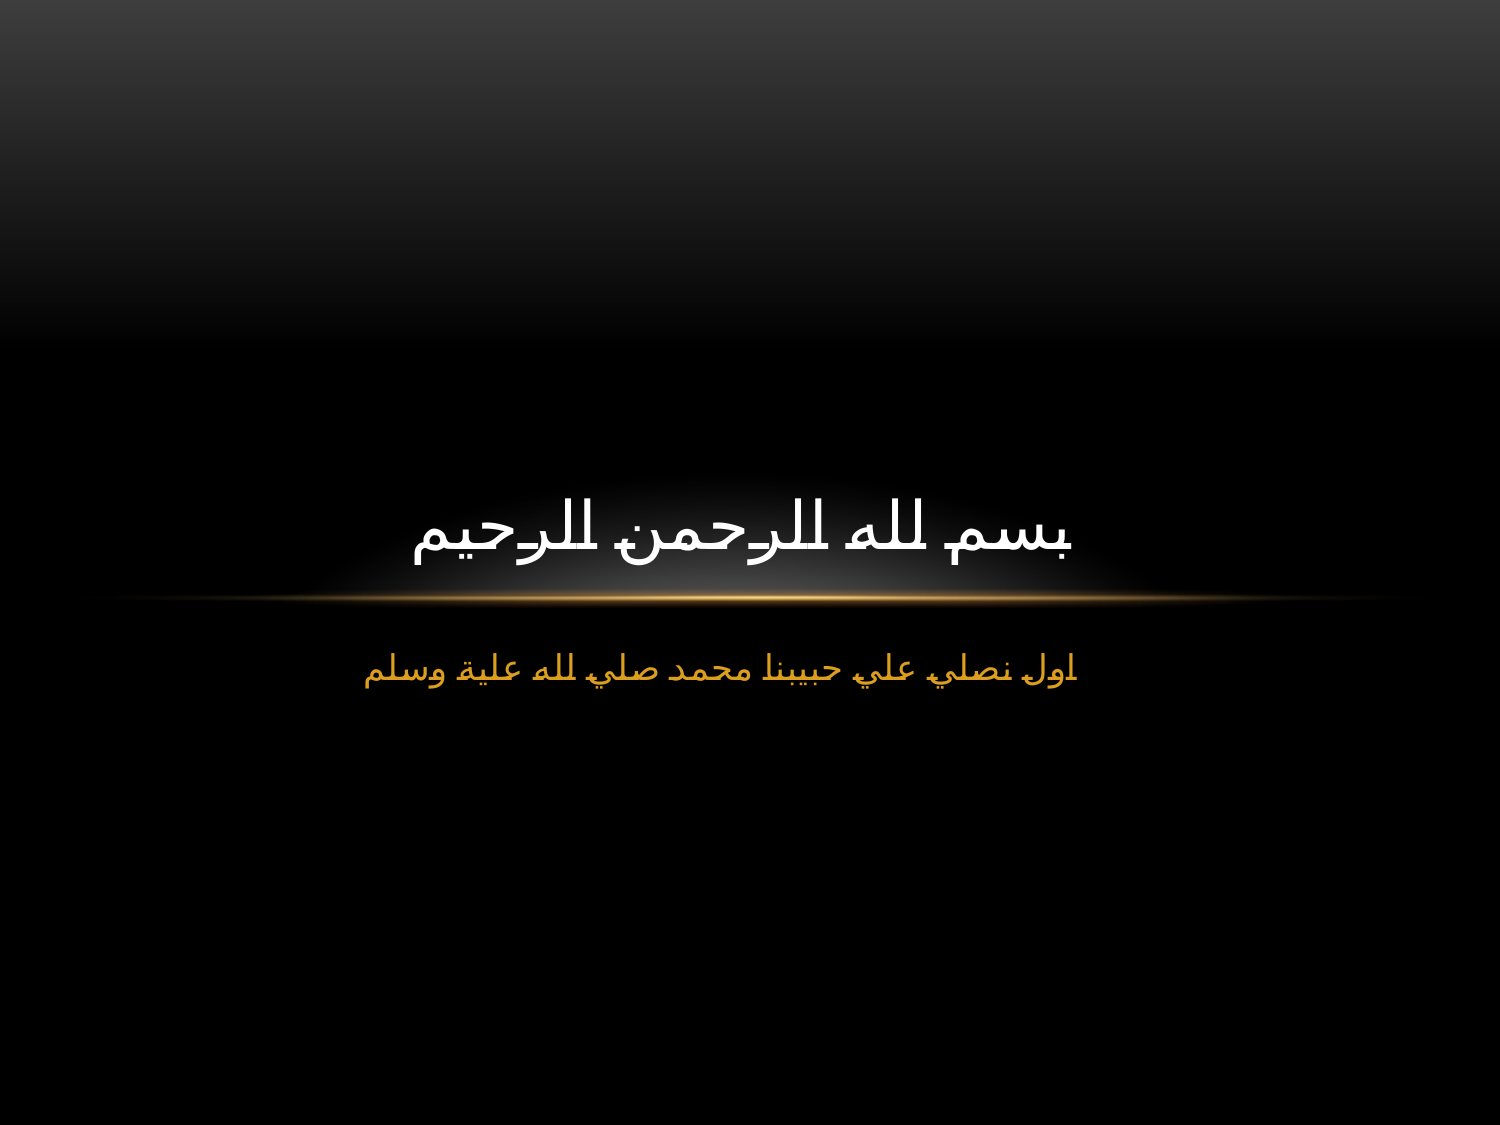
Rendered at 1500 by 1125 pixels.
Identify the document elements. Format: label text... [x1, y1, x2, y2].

title بسم لله الرحمن الرحيم [112, 329, 1388, 571]
subtitle اول نصلي علي حبيبنا محمد صلي لله علية وسلم [200, 637, 1250, 925]
picture [0, 0, 1500, 750]
